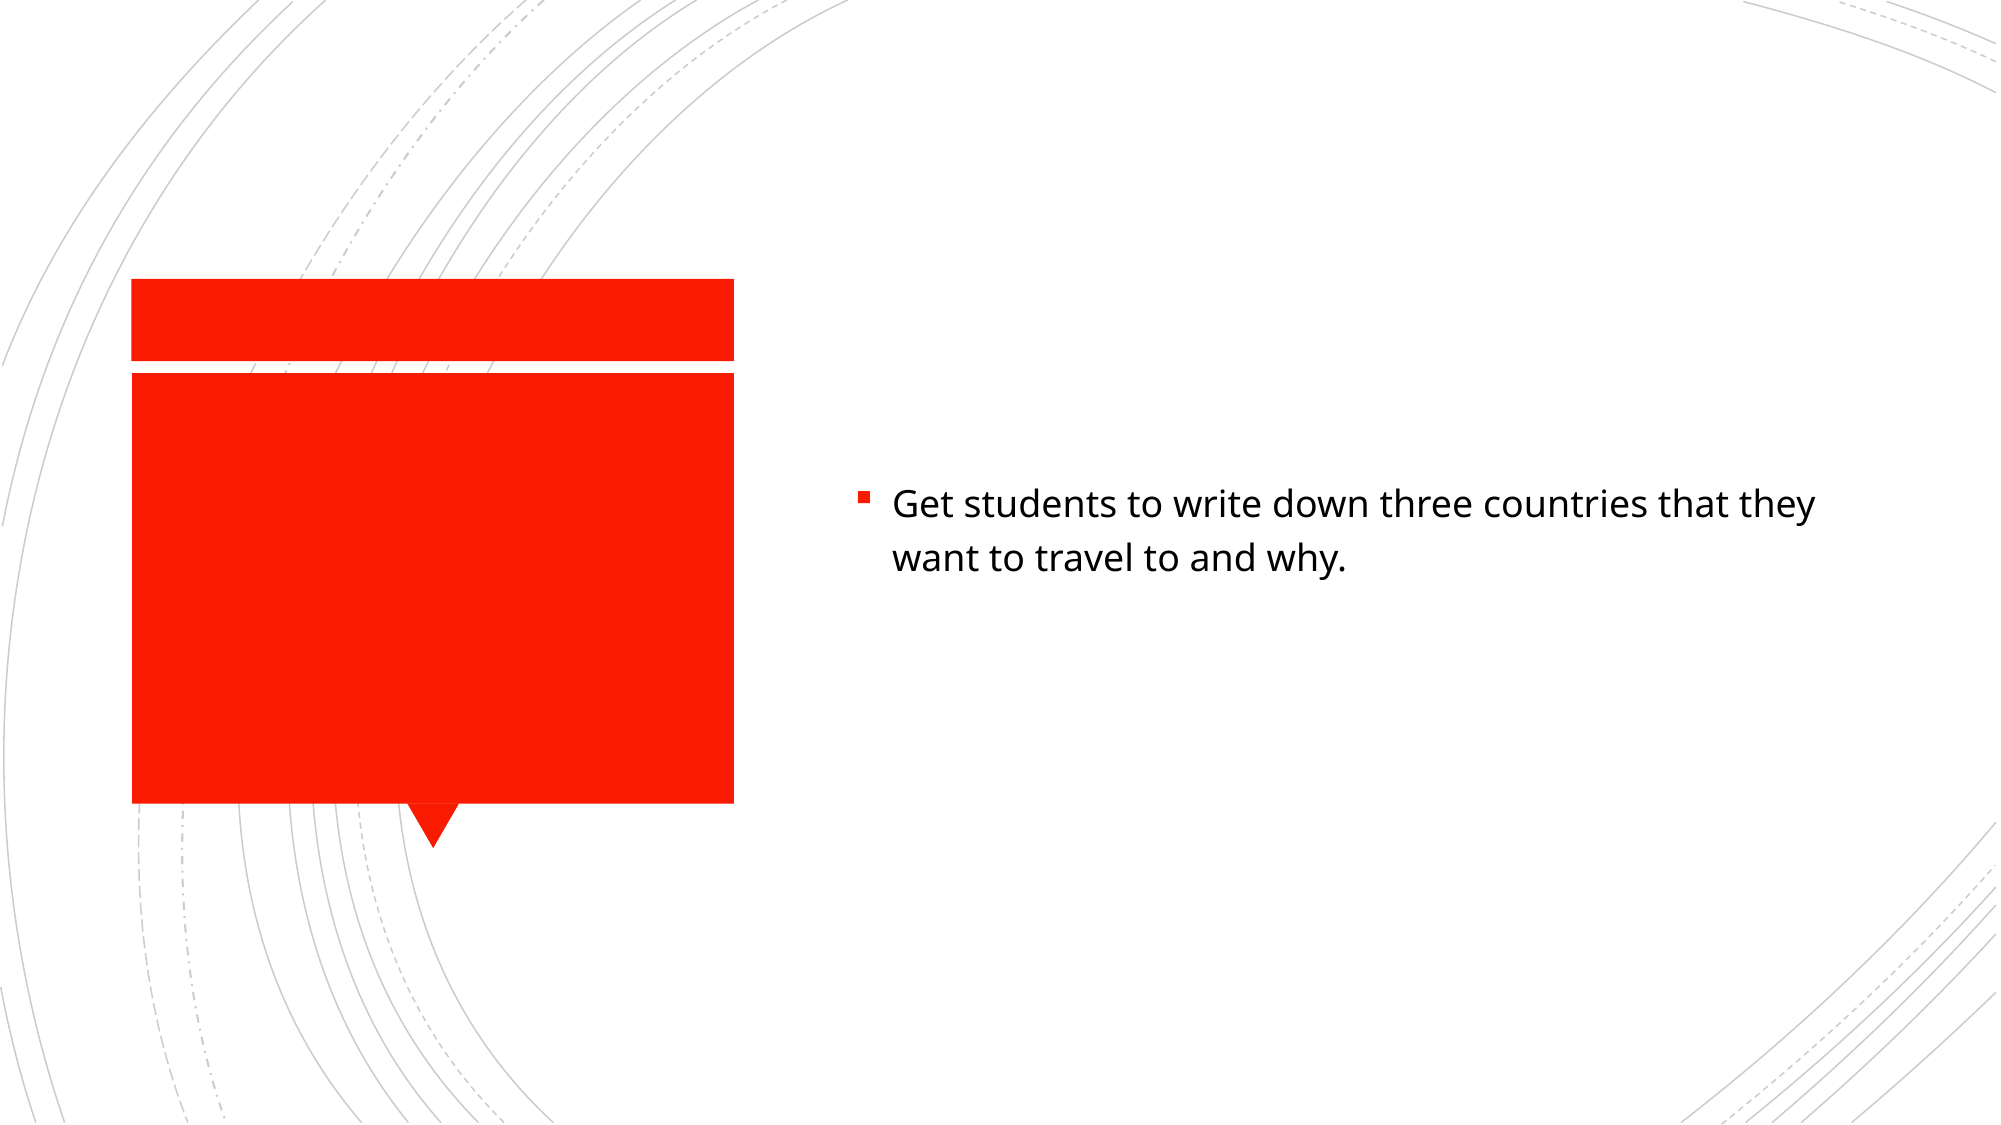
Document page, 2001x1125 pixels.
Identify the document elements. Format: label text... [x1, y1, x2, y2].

list Get students to write down three countries that they want to travel to and why. [839, 131, 1871, 993]
